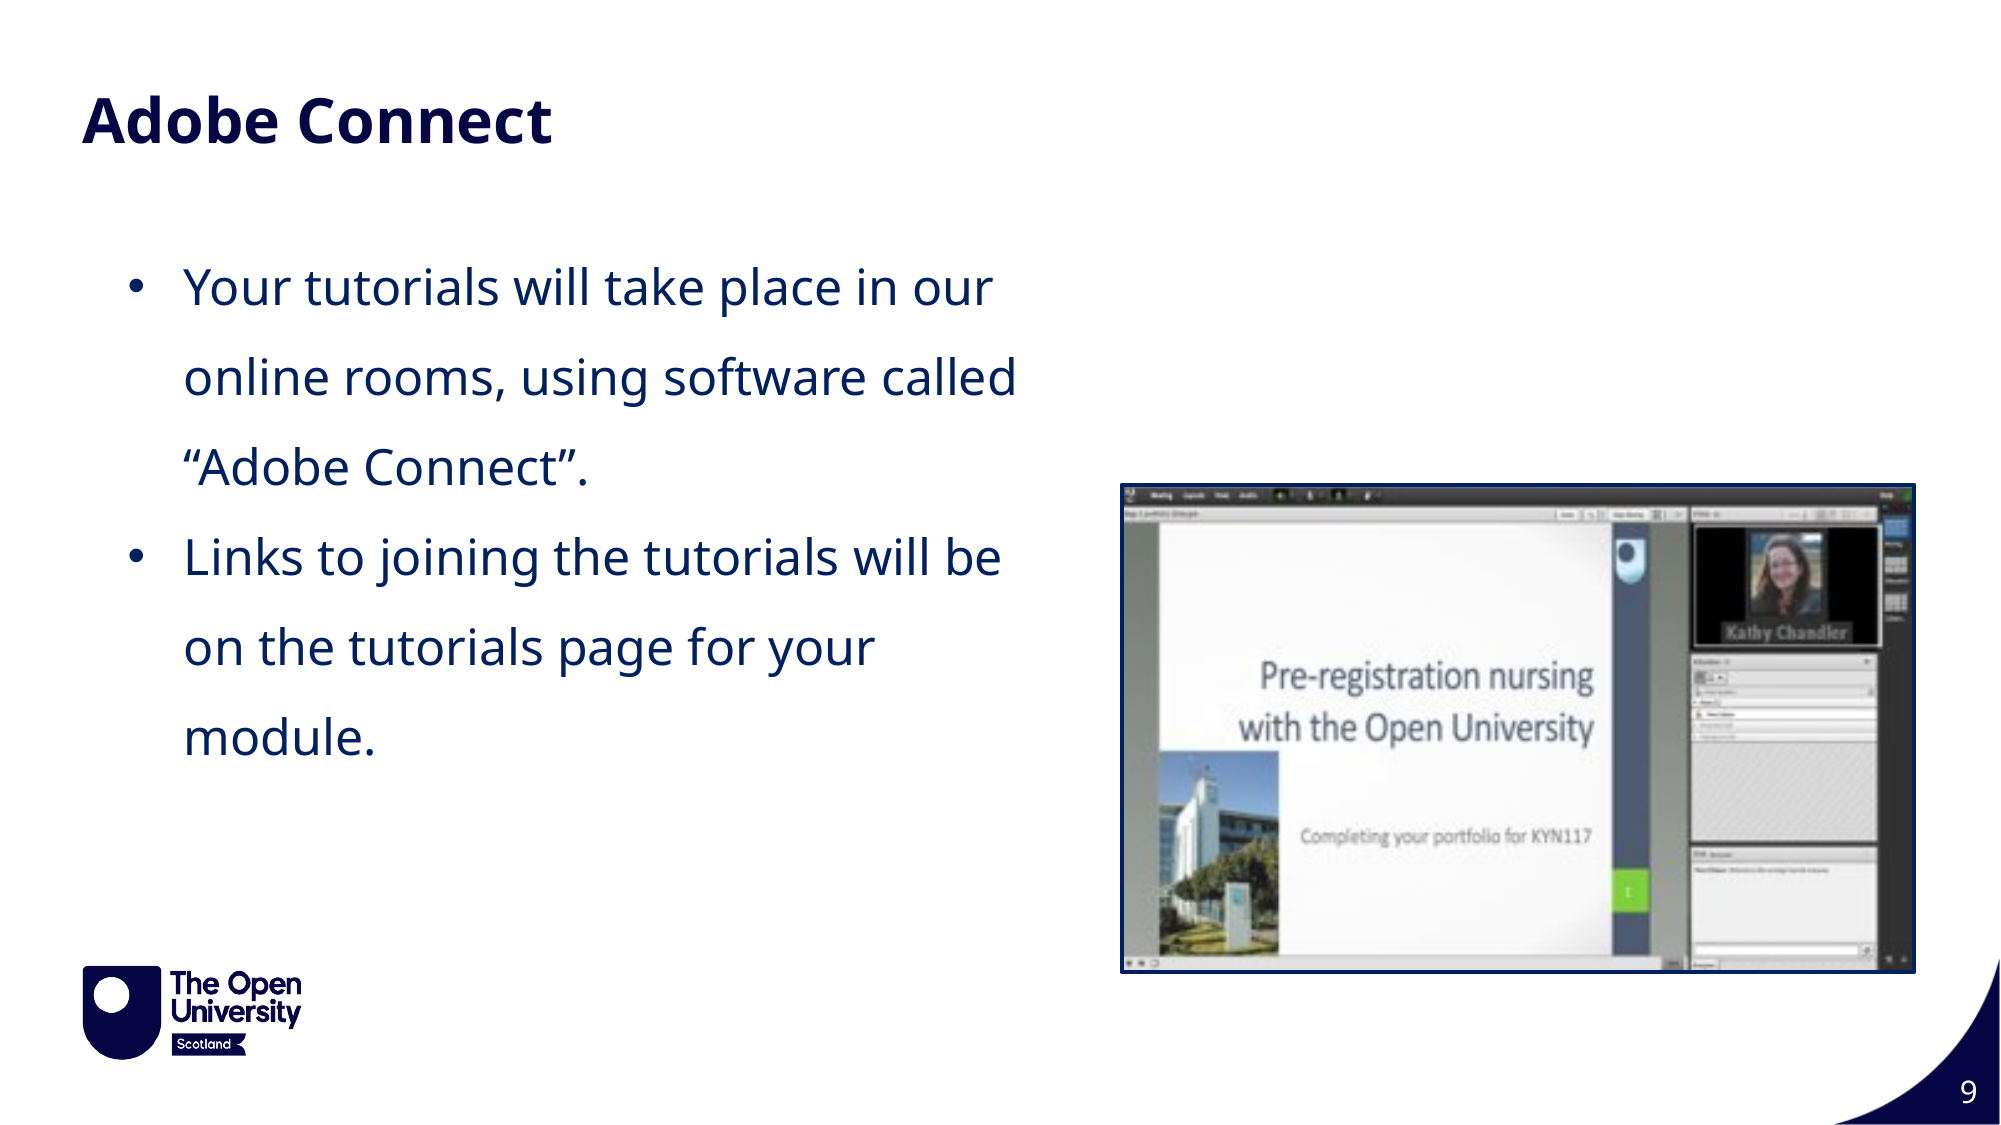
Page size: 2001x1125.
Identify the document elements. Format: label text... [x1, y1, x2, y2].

list Adobe Connect [67, 66, 1835, 148]
picture [1834, 959, 2000, 1125]
picture [1123, 486, 1913, 971]
list Your tutorials will take place in our online rooms, using software called “Adobe Connect”. ​ Links to joining the tutorials will be on the tutorials page for your module.​ [112, 218, 1085, 970]
picture [77, 962, 307, 1063]
